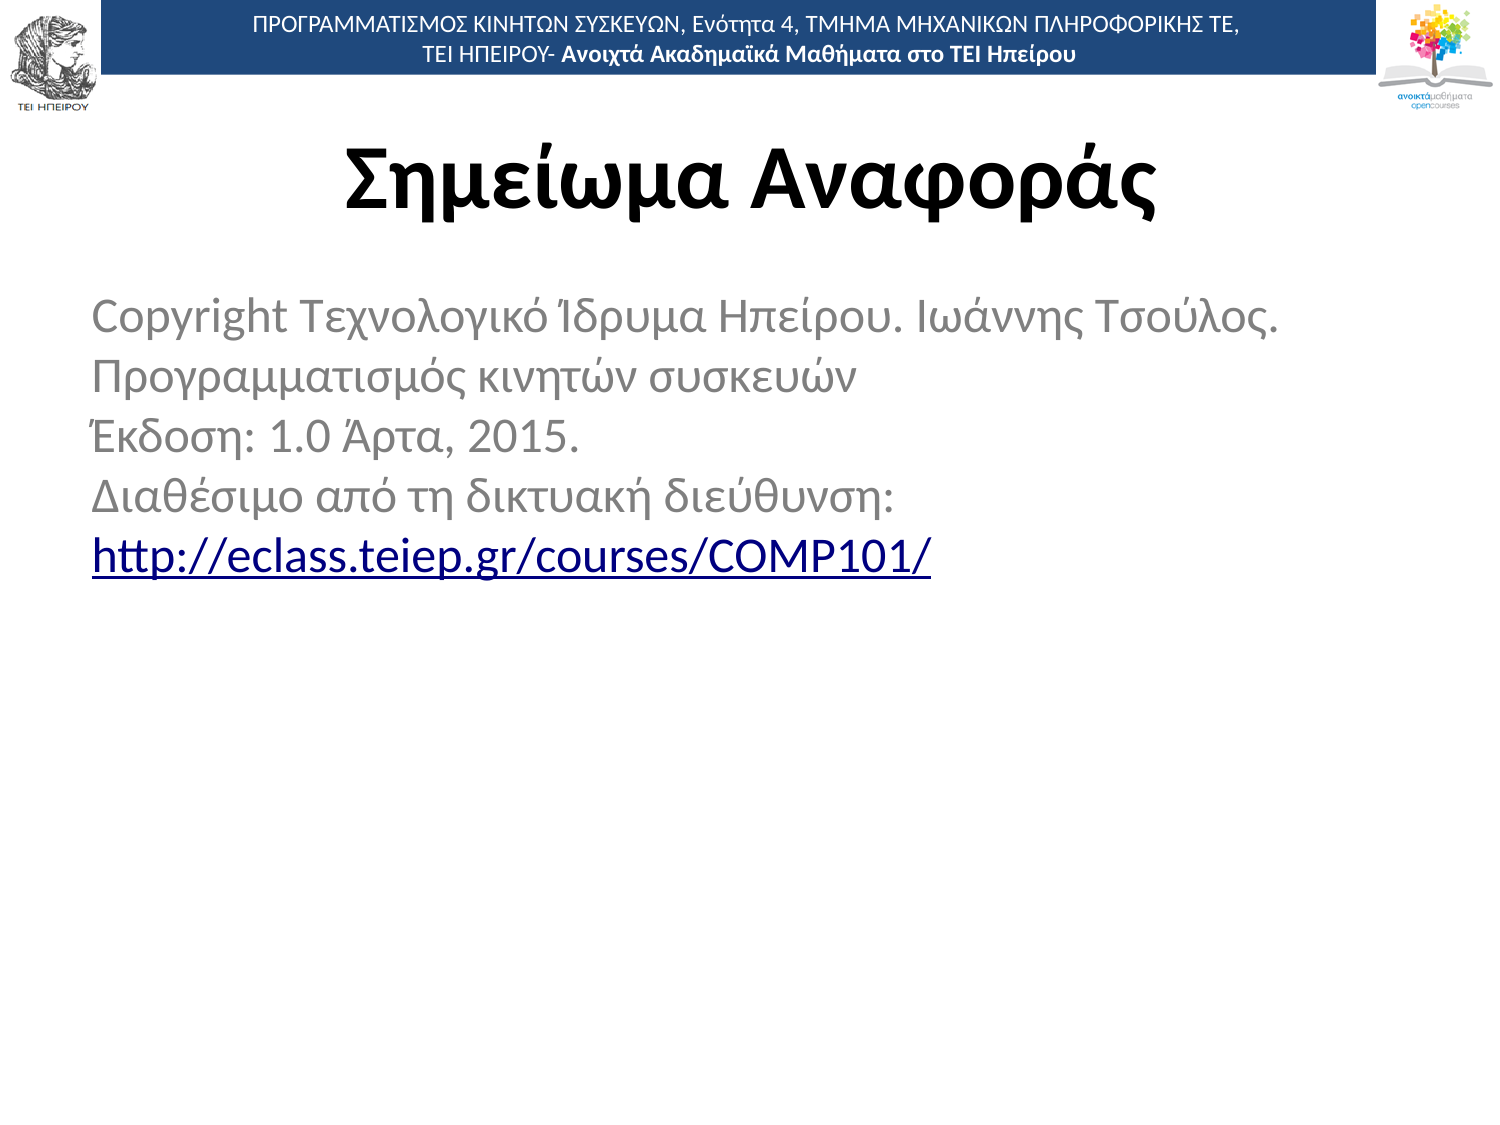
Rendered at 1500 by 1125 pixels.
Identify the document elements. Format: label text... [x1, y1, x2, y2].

title Σημείωμα Αναφοράς [76, 78, 1427, 231]
text_box ΠΡΟΓΡΑΜΜΑΤΙΣΜΟΣ ΚΙΝΗΤΩΝ ΣΥΣΚΕΥΩΝ, Ενότητα 4, ΤΜΗΜΑ ΜΗΧΑΝΙΚΩΝ ΠΛΗΡΟΦΟΡΙΚΗΣ ΤΕ, ΤΕΙ ΗΠΕΙΡΟΥ- Ανοιχτά Ακαδημαϊκά Μαθήματα στο ΤΕΙ Ηπείρου [101, 0, 1373, 75]
text_box Copyright Τεχνολογικό Ίδρυμα Ηπείρου. Ιωάννης Τσούλος. Προγραμματισμός κινητών συσκευών Έκδοση: 1.0 Άρτα, 2015. Διαθέσιμο από τη δικτυακή διεύθυνση: http://eclass.teiep.gr/courses/COMP101/ [76, 231, 1427, 851]
picture [0, 0, 101, 114]
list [1375, 0, 1500, 114]
